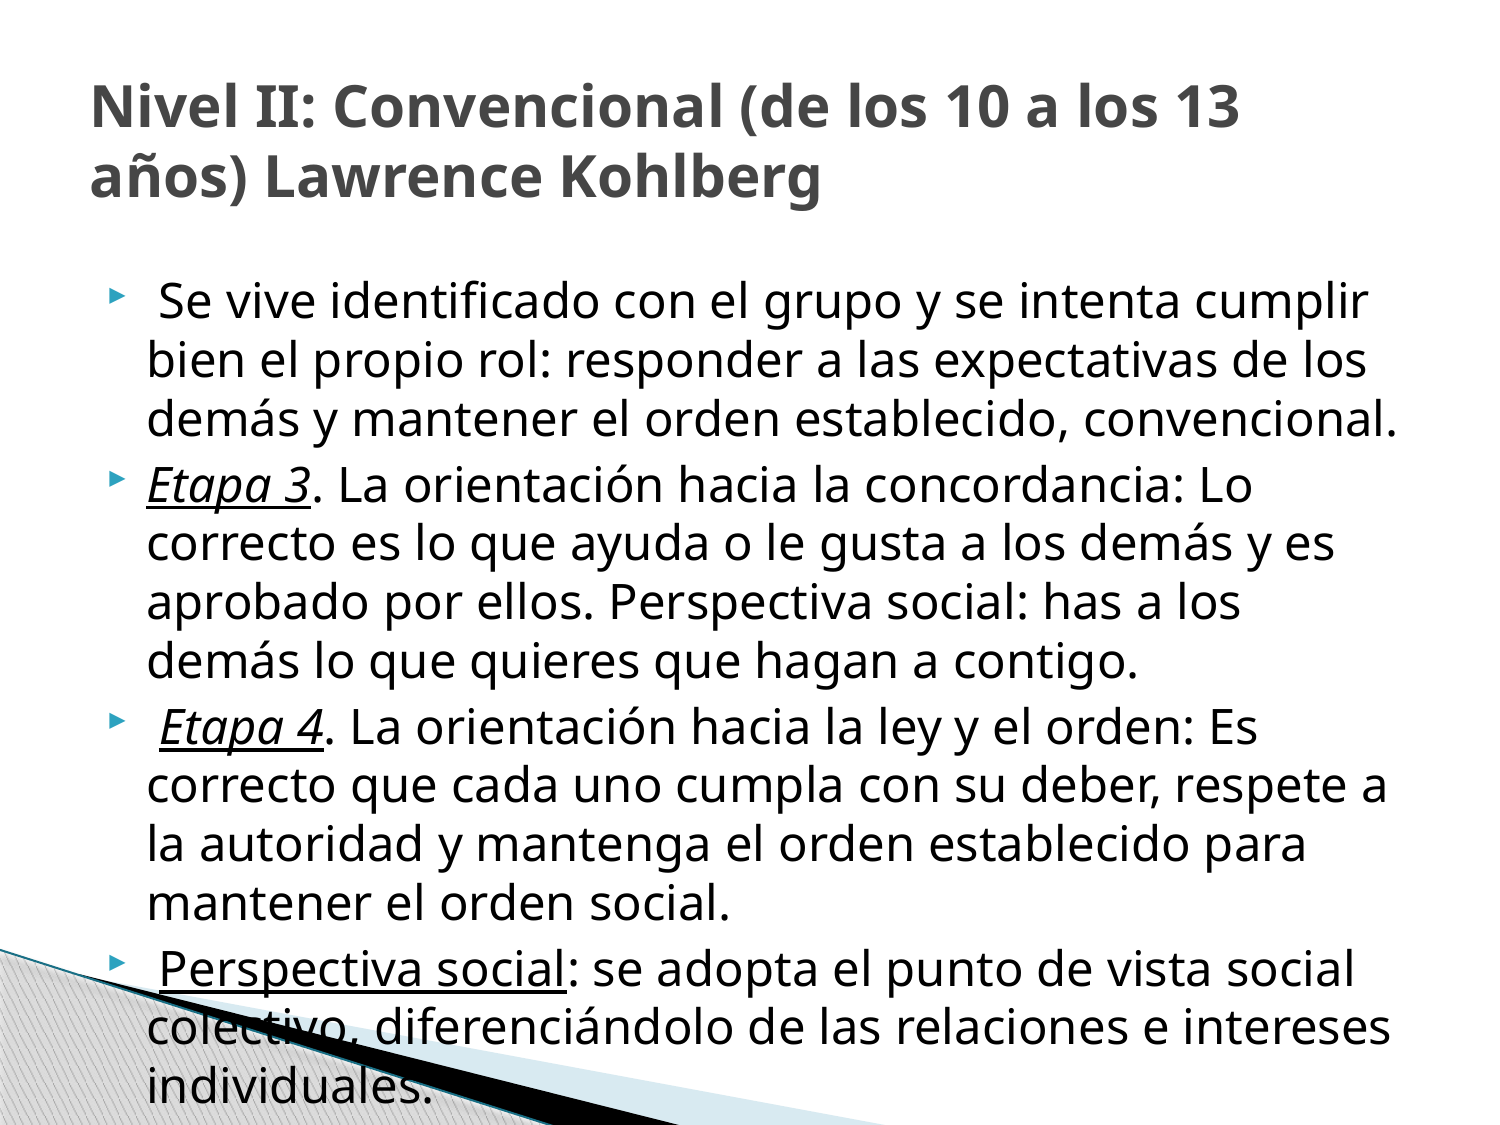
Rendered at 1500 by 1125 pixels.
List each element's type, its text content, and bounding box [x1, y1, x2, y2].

title Nivel II: Convencional (de los 10 a los 13 años) Lawrence Kohlberg [75, 45, 1425, 233]
list Se vive identificado con el grupo y se intenta cumplir bien el propio rol: responder a las expectativas de los demás y mantener el orden establecido, convencional. Etapa 3. La orientación hacia la concordancia: Lo correcto es lo que ayuda o le gusta a los demás y es aprobado por ellos. Perspectiva social: has a los demás lo que quieres que hagan a contigo. Etapa 4. La orientación hacia la ley y el orden: Es correcto que cada uno cumpla con su deber, respete a la autoridad y mantenga el orden establecido para mantener el orden social. Perspectiva social: se adopta el punto de vista social colectivo, diferenciándolo de las relaciones e intereses individuales. [75, 262, 1425, 1125]
